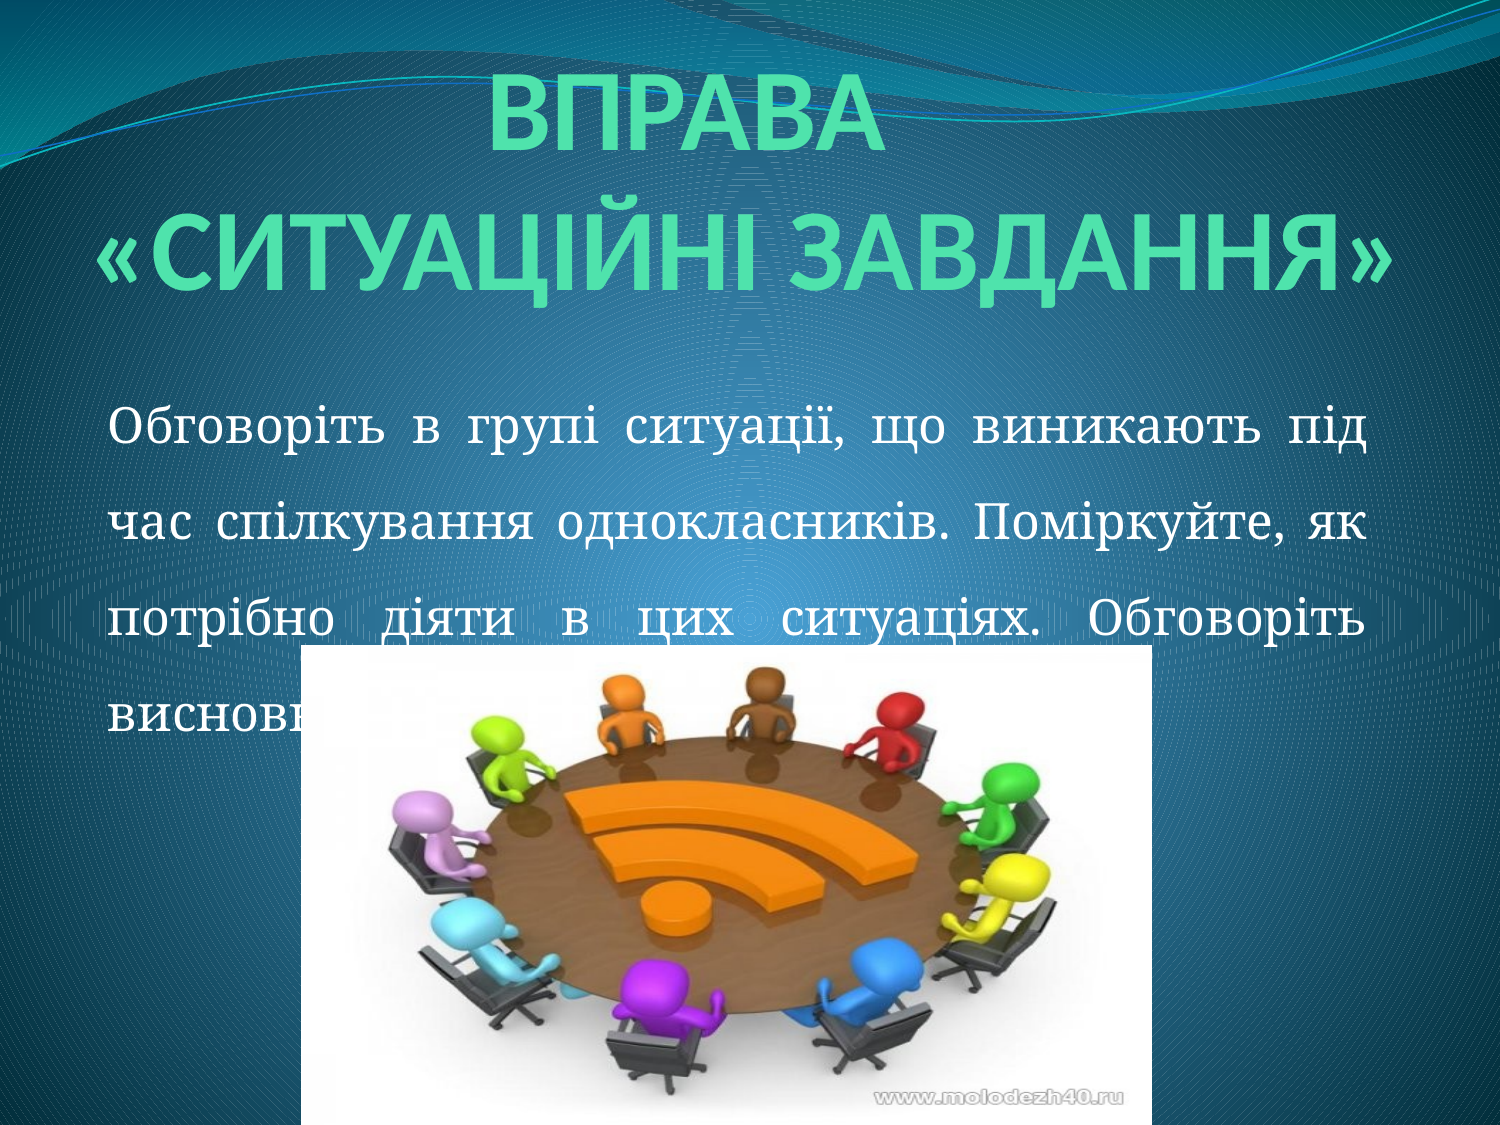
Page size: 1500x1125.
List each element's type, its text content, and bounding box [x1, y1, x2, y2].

list Обговоріть в групі ситуації, що виникають під час спілкування однокласників. Поміркуйте, як потрібно діяти в цих ситуаціях. Обговоріть висновки в класі. [100, 349, 1376, 764]
title ВПРАВА «СИТУАЦІЙНІ ЗАВДАННЯ» [88, 90, 1449, 314]
picture [300, 644, 1152, 1125]
